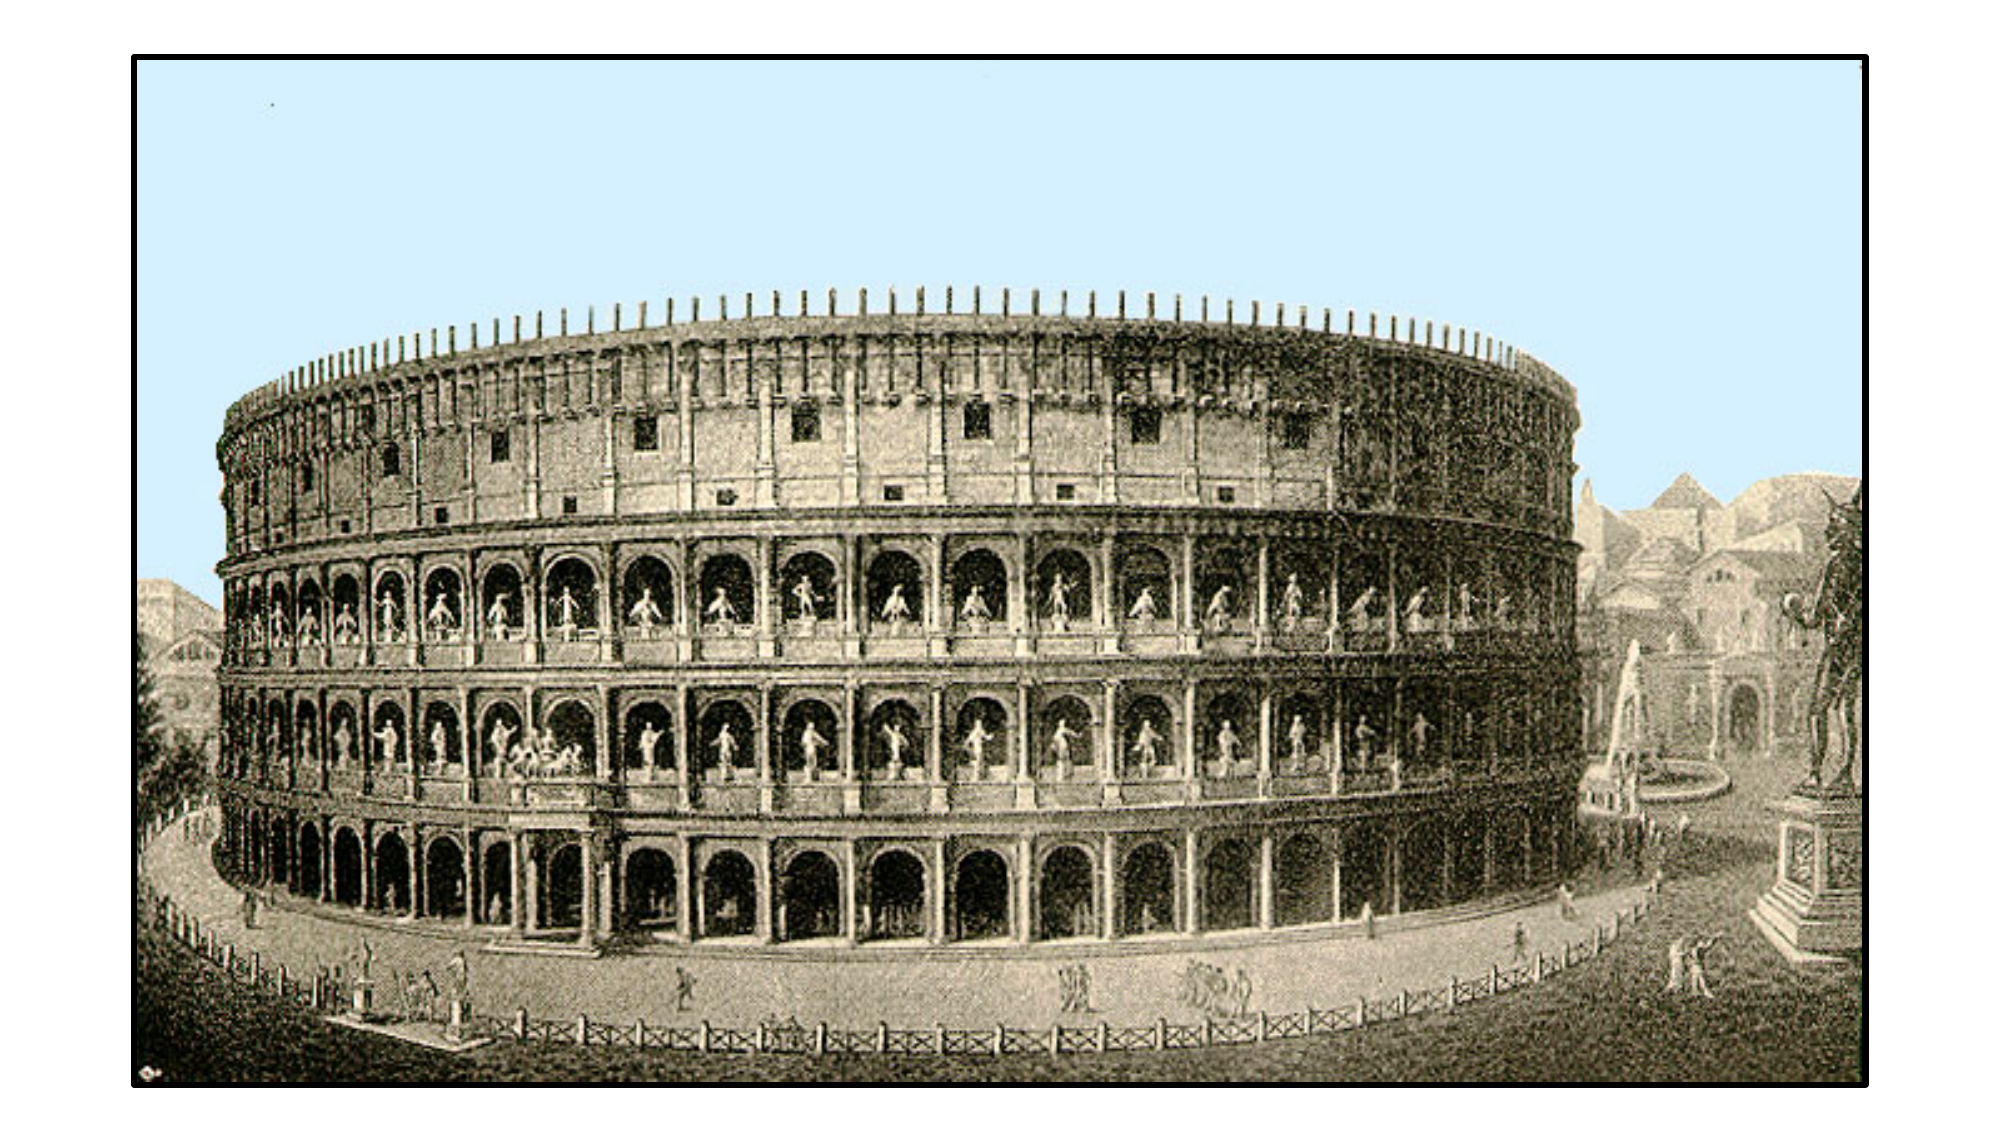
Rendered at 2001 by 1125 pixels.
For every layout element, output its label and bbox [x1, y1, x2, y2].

list [137, 59, 1863, 1082]
